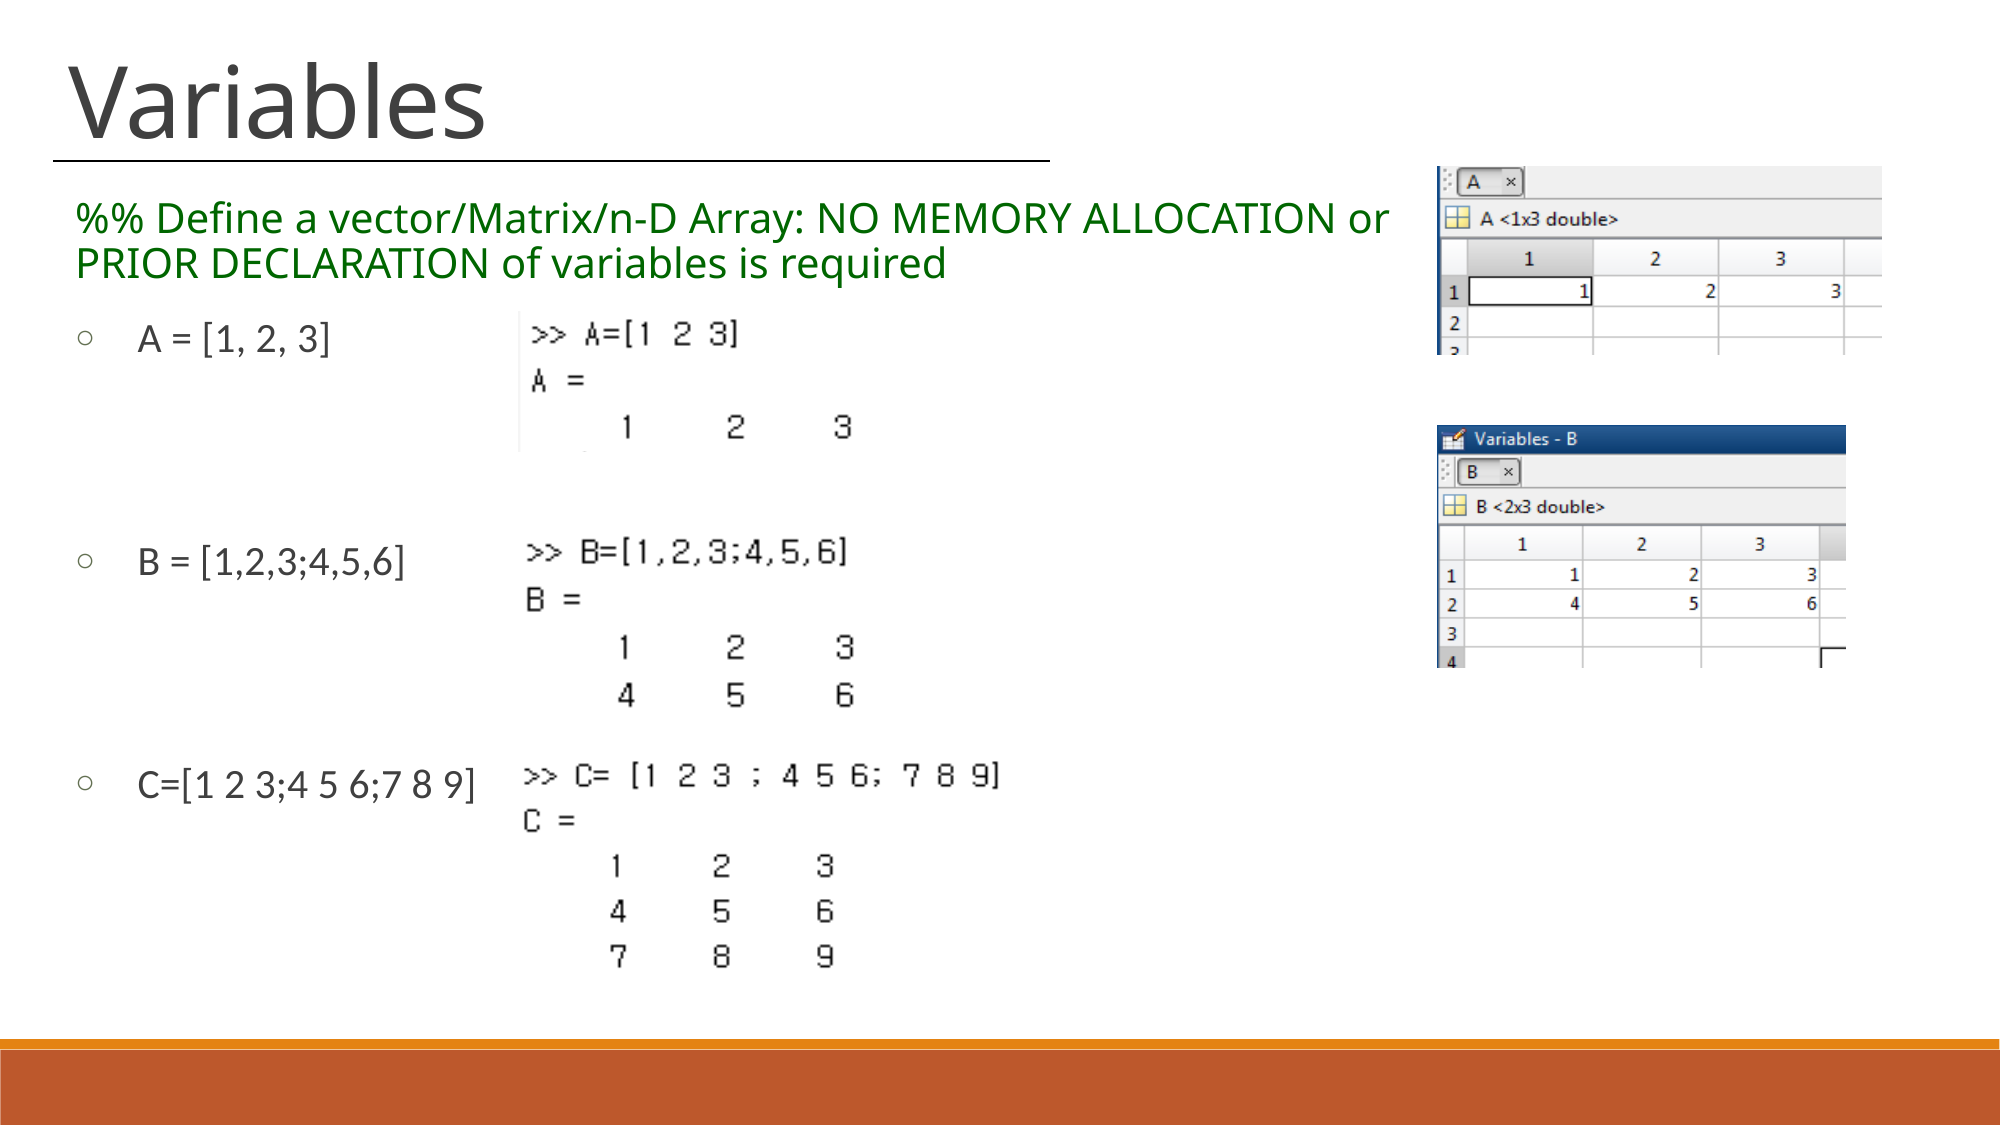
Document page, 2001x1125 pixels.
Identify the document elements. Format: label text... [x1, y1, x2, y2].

list %% Define a vector/Matrix/n-D Array: NO MEMORY ALLOCATION or PRIOR DECLARATION of variables is required A = [1, 2, 3] B = [1,2,3;4,5,6] C=[1 2 3;4 5 6;7 8 9] [53, 190, 1527, 1125]
picture [1437, 166, 1883, 356]
title Variables [53, 0, 1350, 167]
picture [517, 750, 1051, 994]
picture [517, 310, 897, 452]
picture [1437, 424, 1846, 669]
picture [517, 532, 916, 729]
